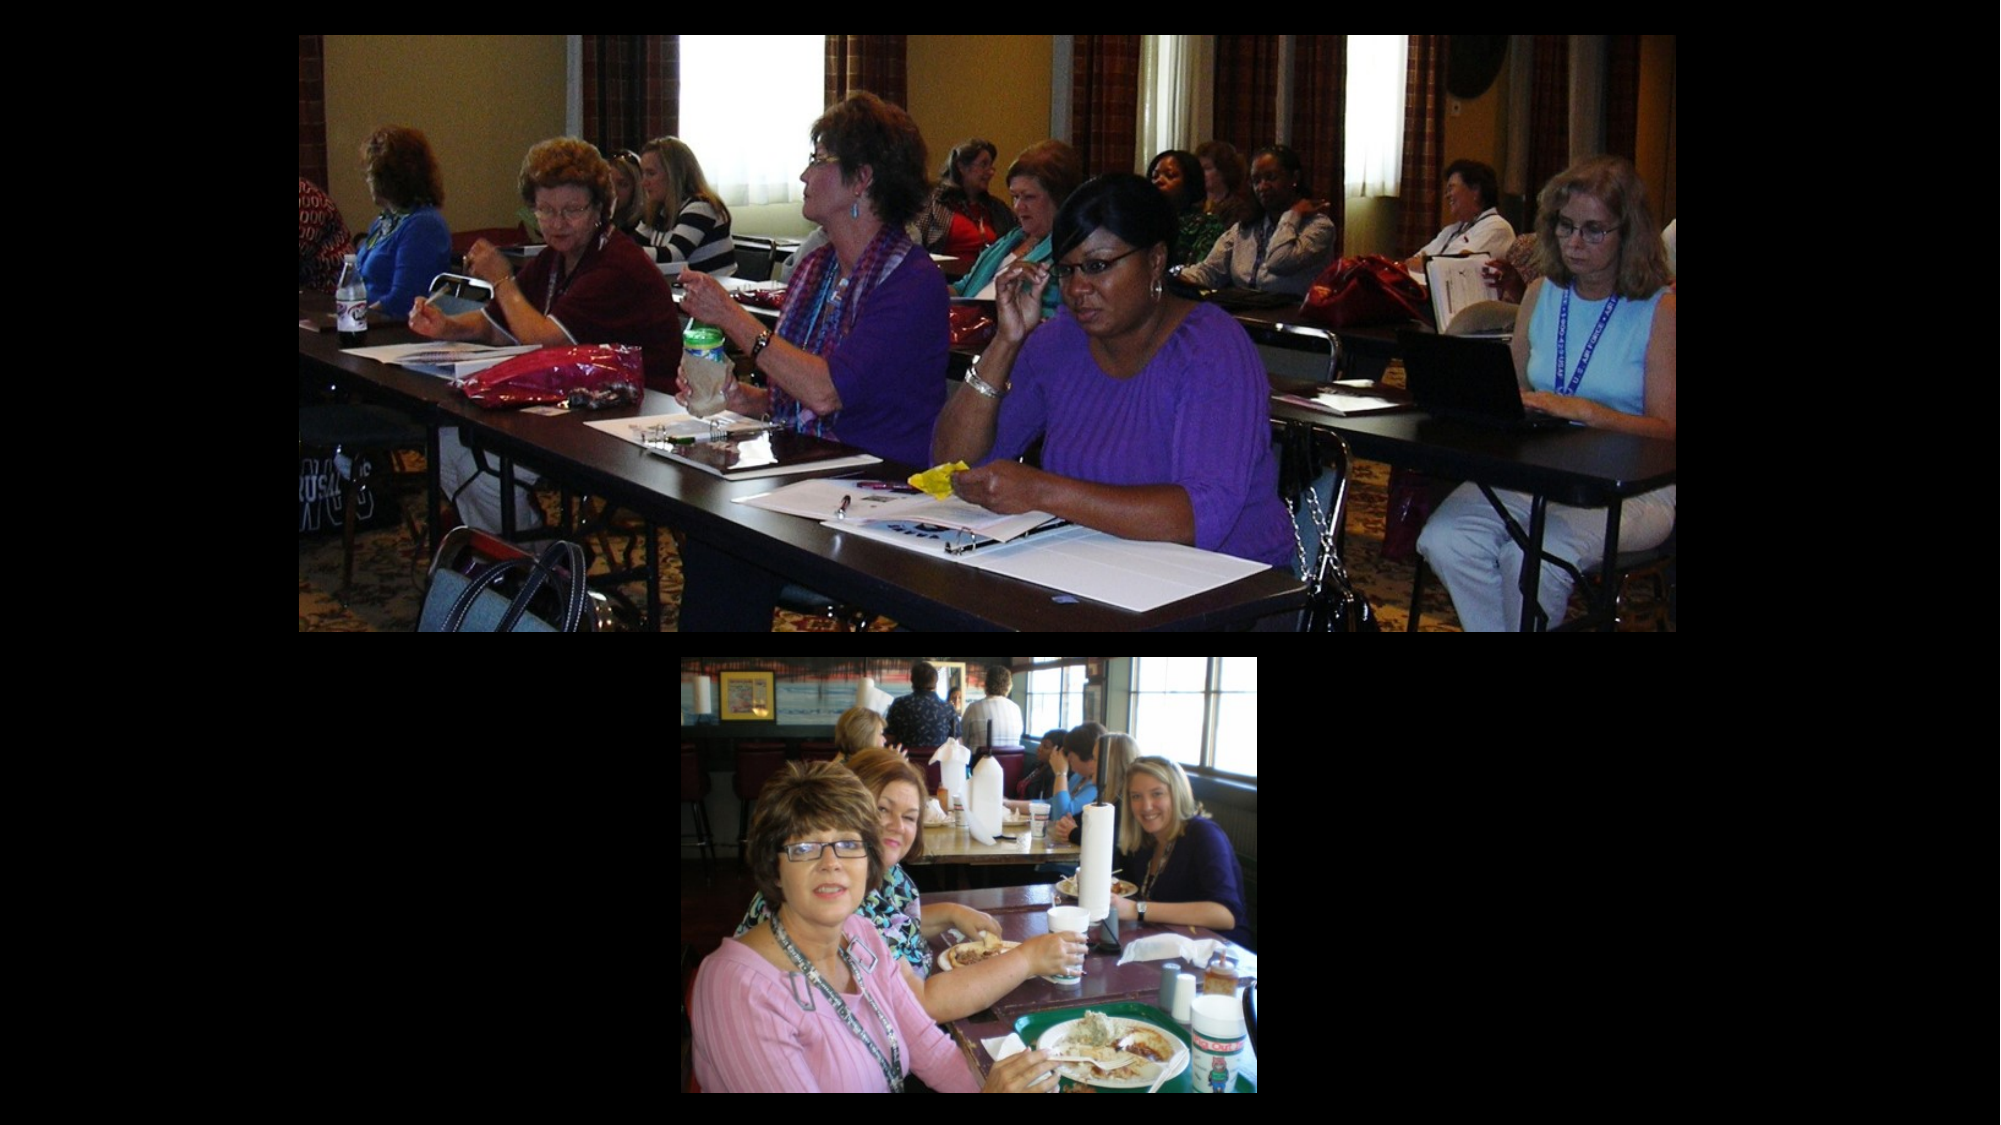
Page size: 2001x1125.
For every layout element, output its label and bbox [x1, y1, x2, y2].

picture [681, 657, 1257, 1093]
picture [299, 35, 1676, 632]
